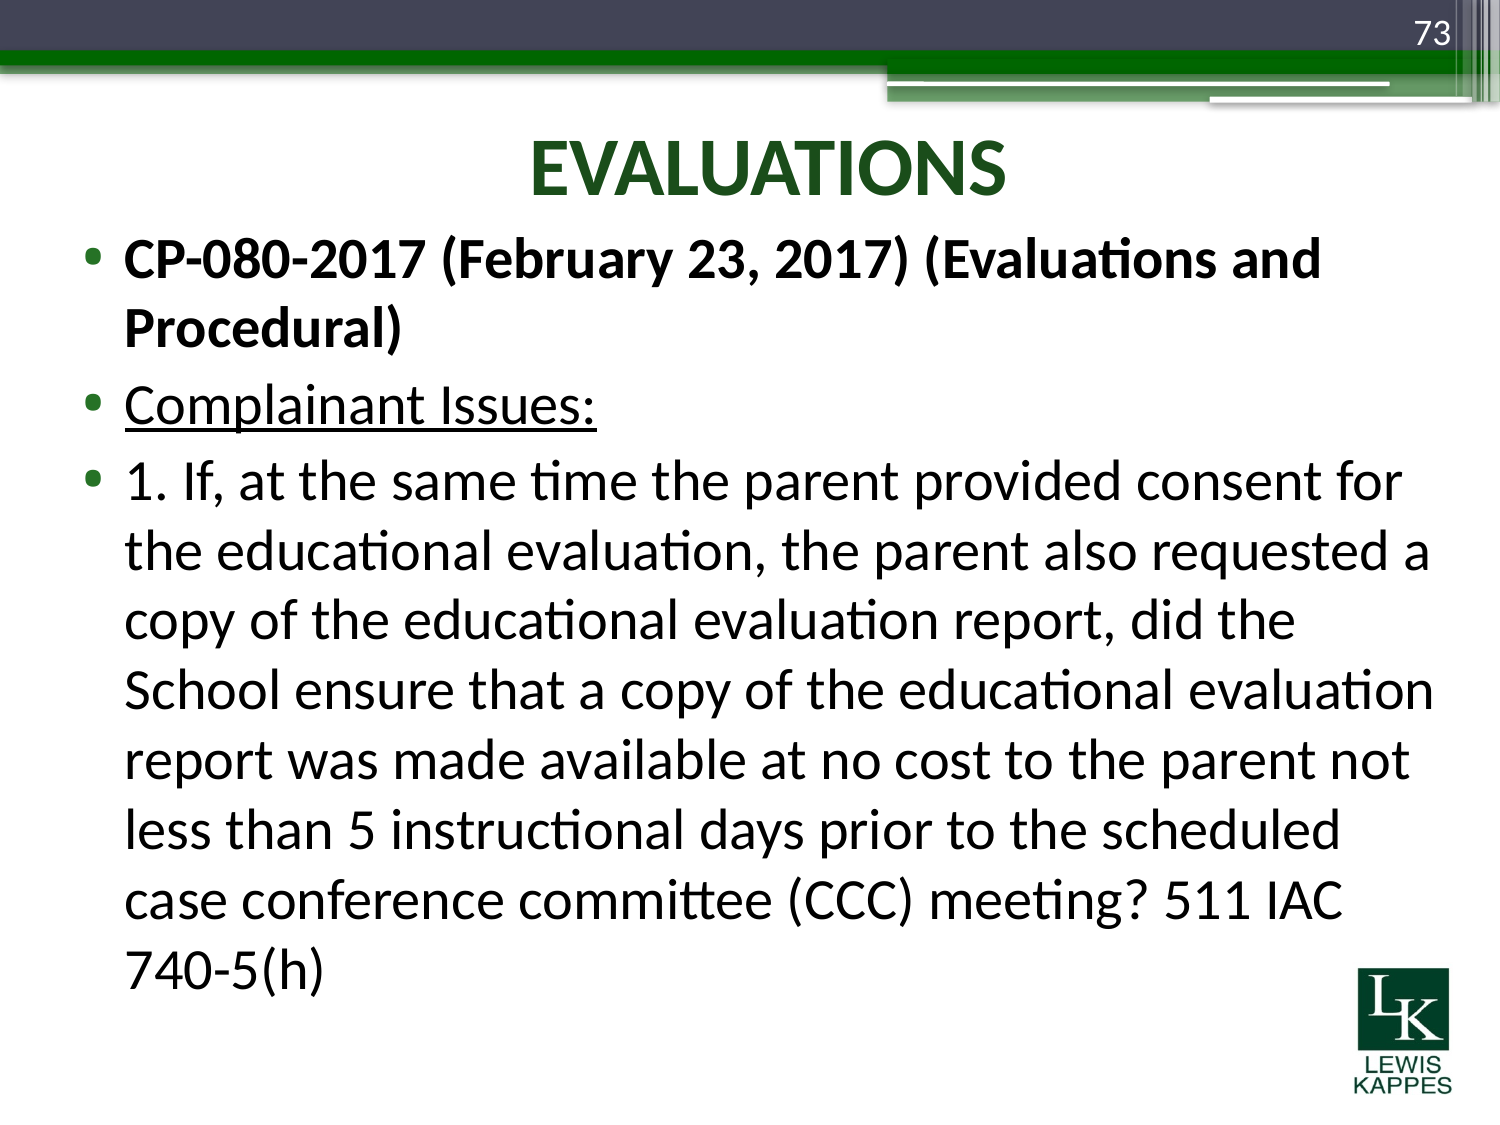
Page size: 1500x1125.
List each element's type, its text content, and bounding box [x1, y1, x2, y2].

picture [1352, 962, 1454, 1095]
slide_number 73 [1341, 0, 1466, 61]
list CP-080-2017 (February 23, 2017) (Evaluations and Procedural) Complainant Issues: 1. If, at the same time the parent provided consent for the educational evaluation, the parent also requested a copy of the educational evaluation report, did the School ensure that a copy of the educational evaluation report was made available at no cost to the parent not less than 5 instructional days prior to the scheduled case conference committee (CCC) meeting? 511 IAC 740-5(h) [50, 212, 1453, 1075]
title EVALUATIONS [37, 149, 1500, 275]
